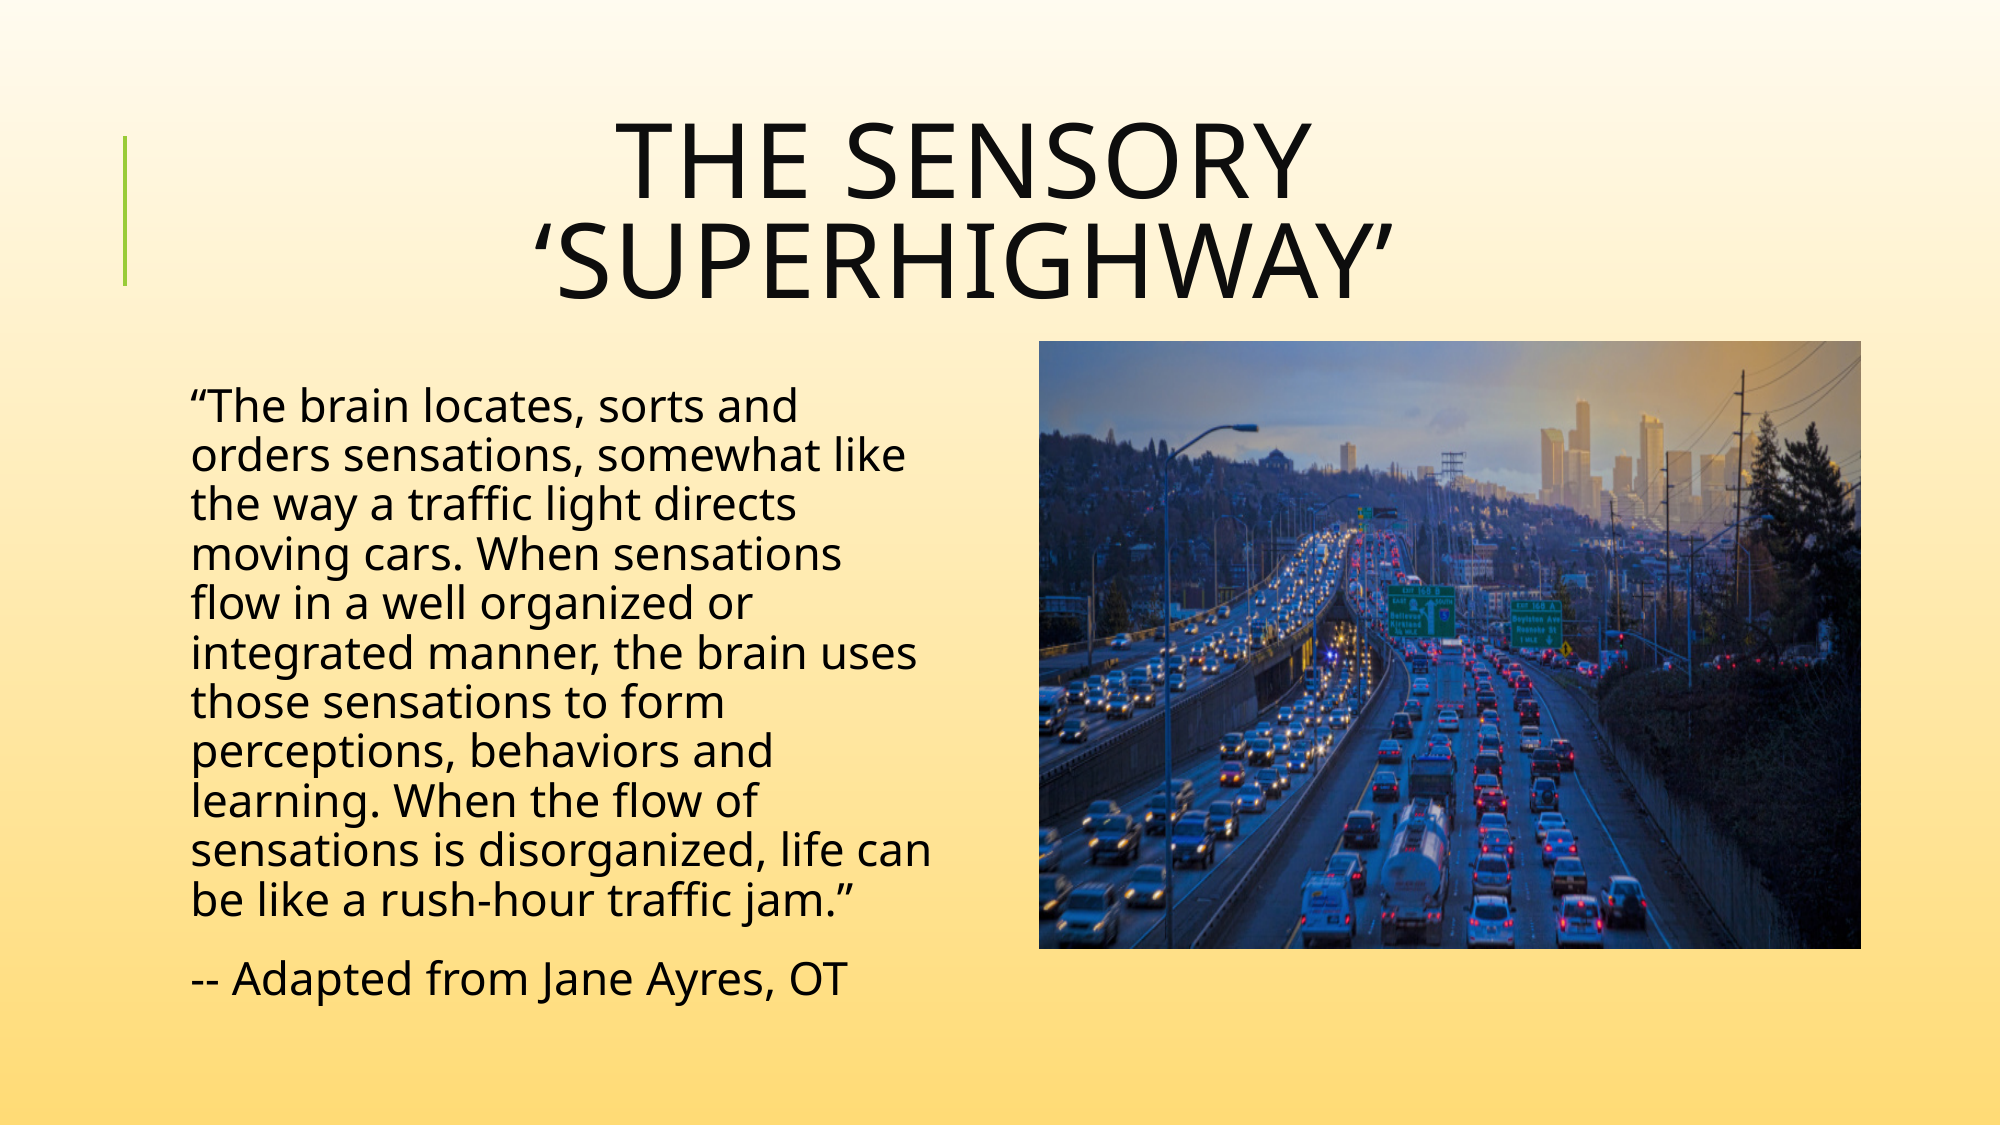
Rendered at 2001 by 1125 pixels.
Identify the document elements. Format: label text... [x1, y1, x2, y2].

list “The brain locates, sorts and orders sensations, somewhat like the way a traffic light directs moving cars. When sensations flow in a well organized or integrated manner, the brain uses those sensations to form perceptions, behaviors and learning. When the flow of sensations is disorganized, life can be like a rush-hour traffic jam.” -- Adapted from Jane Ayres, OT [168, 375, 948, 1035]
title The sensory ‘superhighway’ [168, 96, 1763, 342]
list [1039, 341, 1861, 949]
